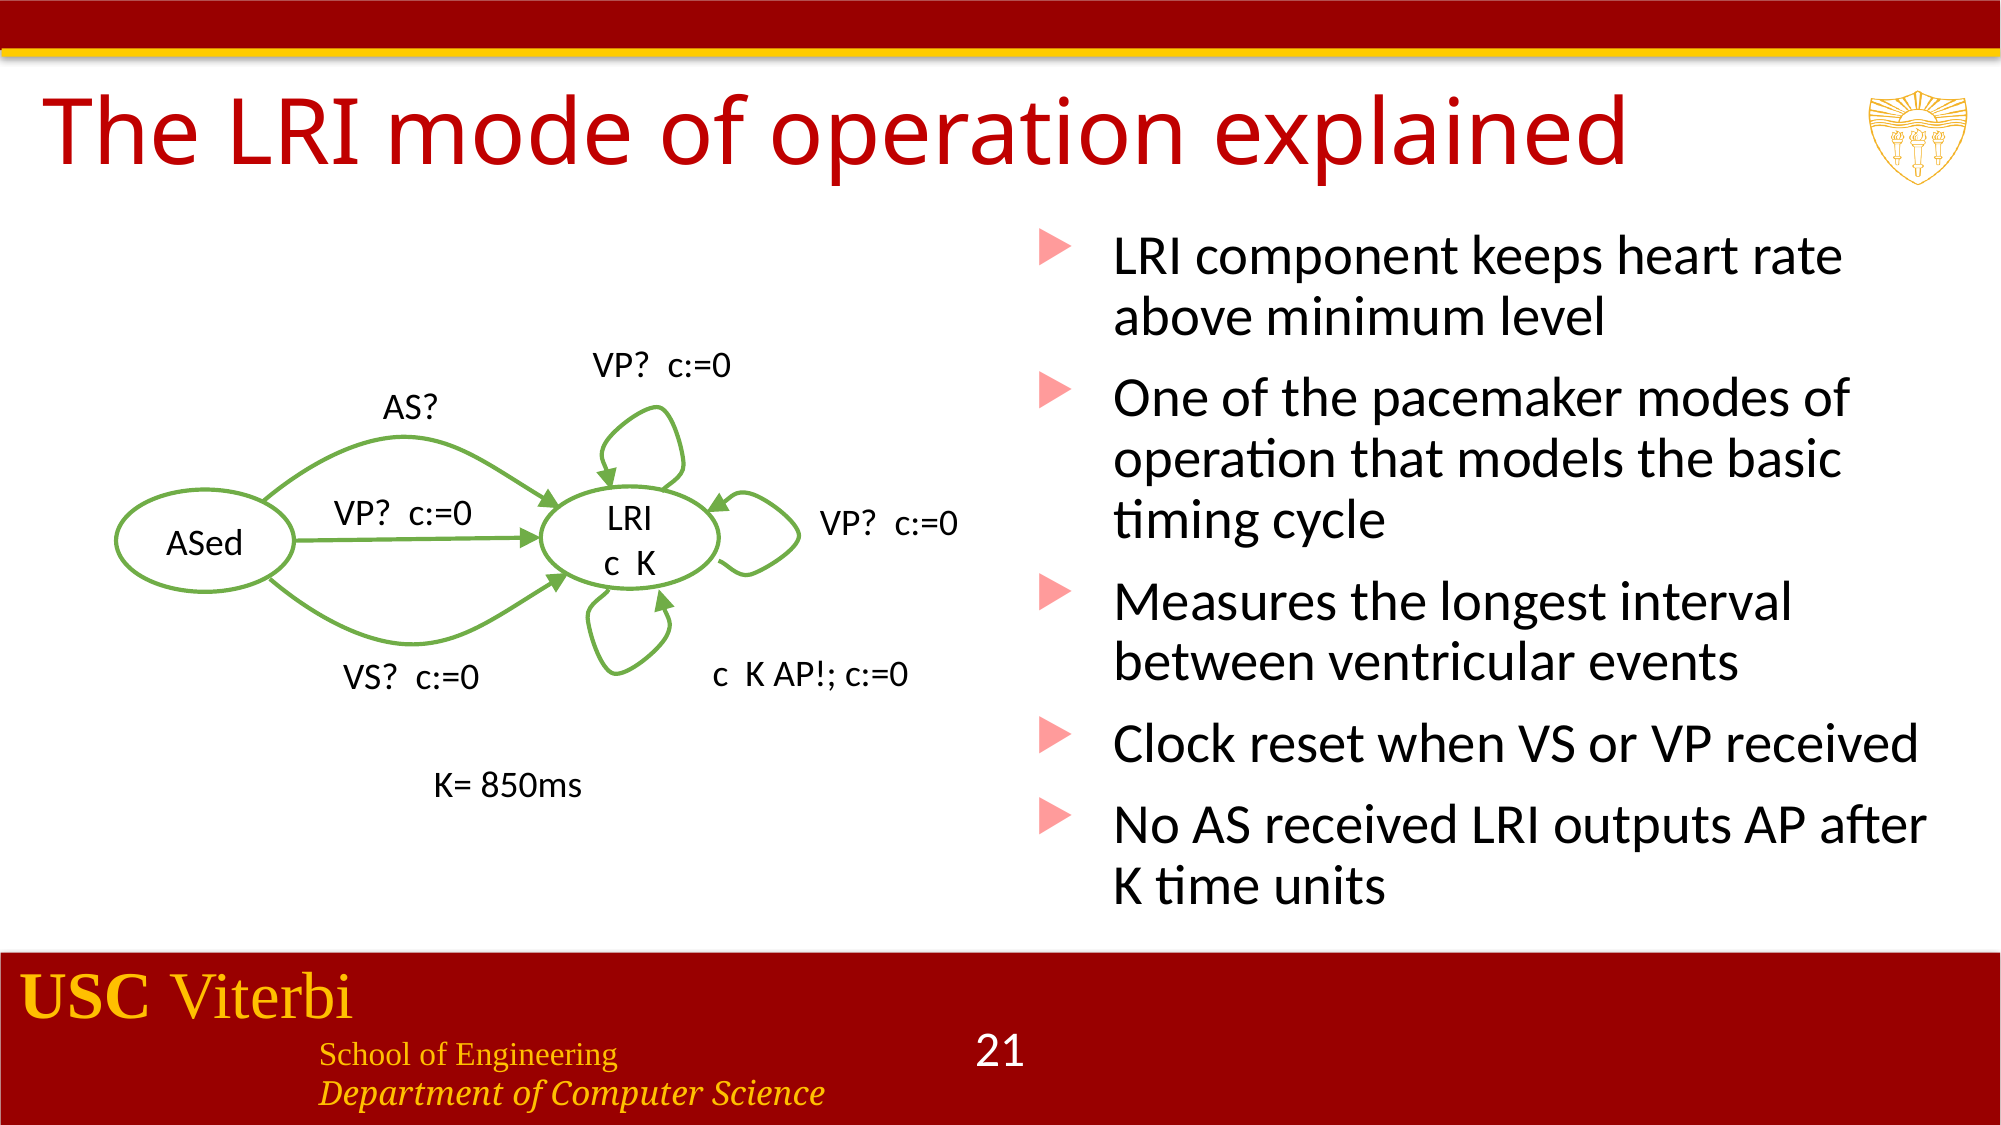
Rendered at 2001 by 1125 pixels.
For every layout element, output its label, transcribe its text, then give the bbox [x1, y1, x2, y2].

text_box [269, 572, 569, 646]
text_box [706, 491, 801, 577]
picture [1836, 76, 2000, 199]
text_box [293, 537, 541, 541]
text_box [261, 435, 561, 509]
text_box [596, 406, 685, 493]
title The LRI mode of operation explained [27, 70, 1819, 199]
text_box K= 850ms [419, 752, 609, 813]
text_box [586, 588, 675, 675]
slide_number 21 [774, 1016, 1225, 1077]
text_box AS? [368, 374, 455, 434]
text_box ASed [115, 488, 295, 593]
